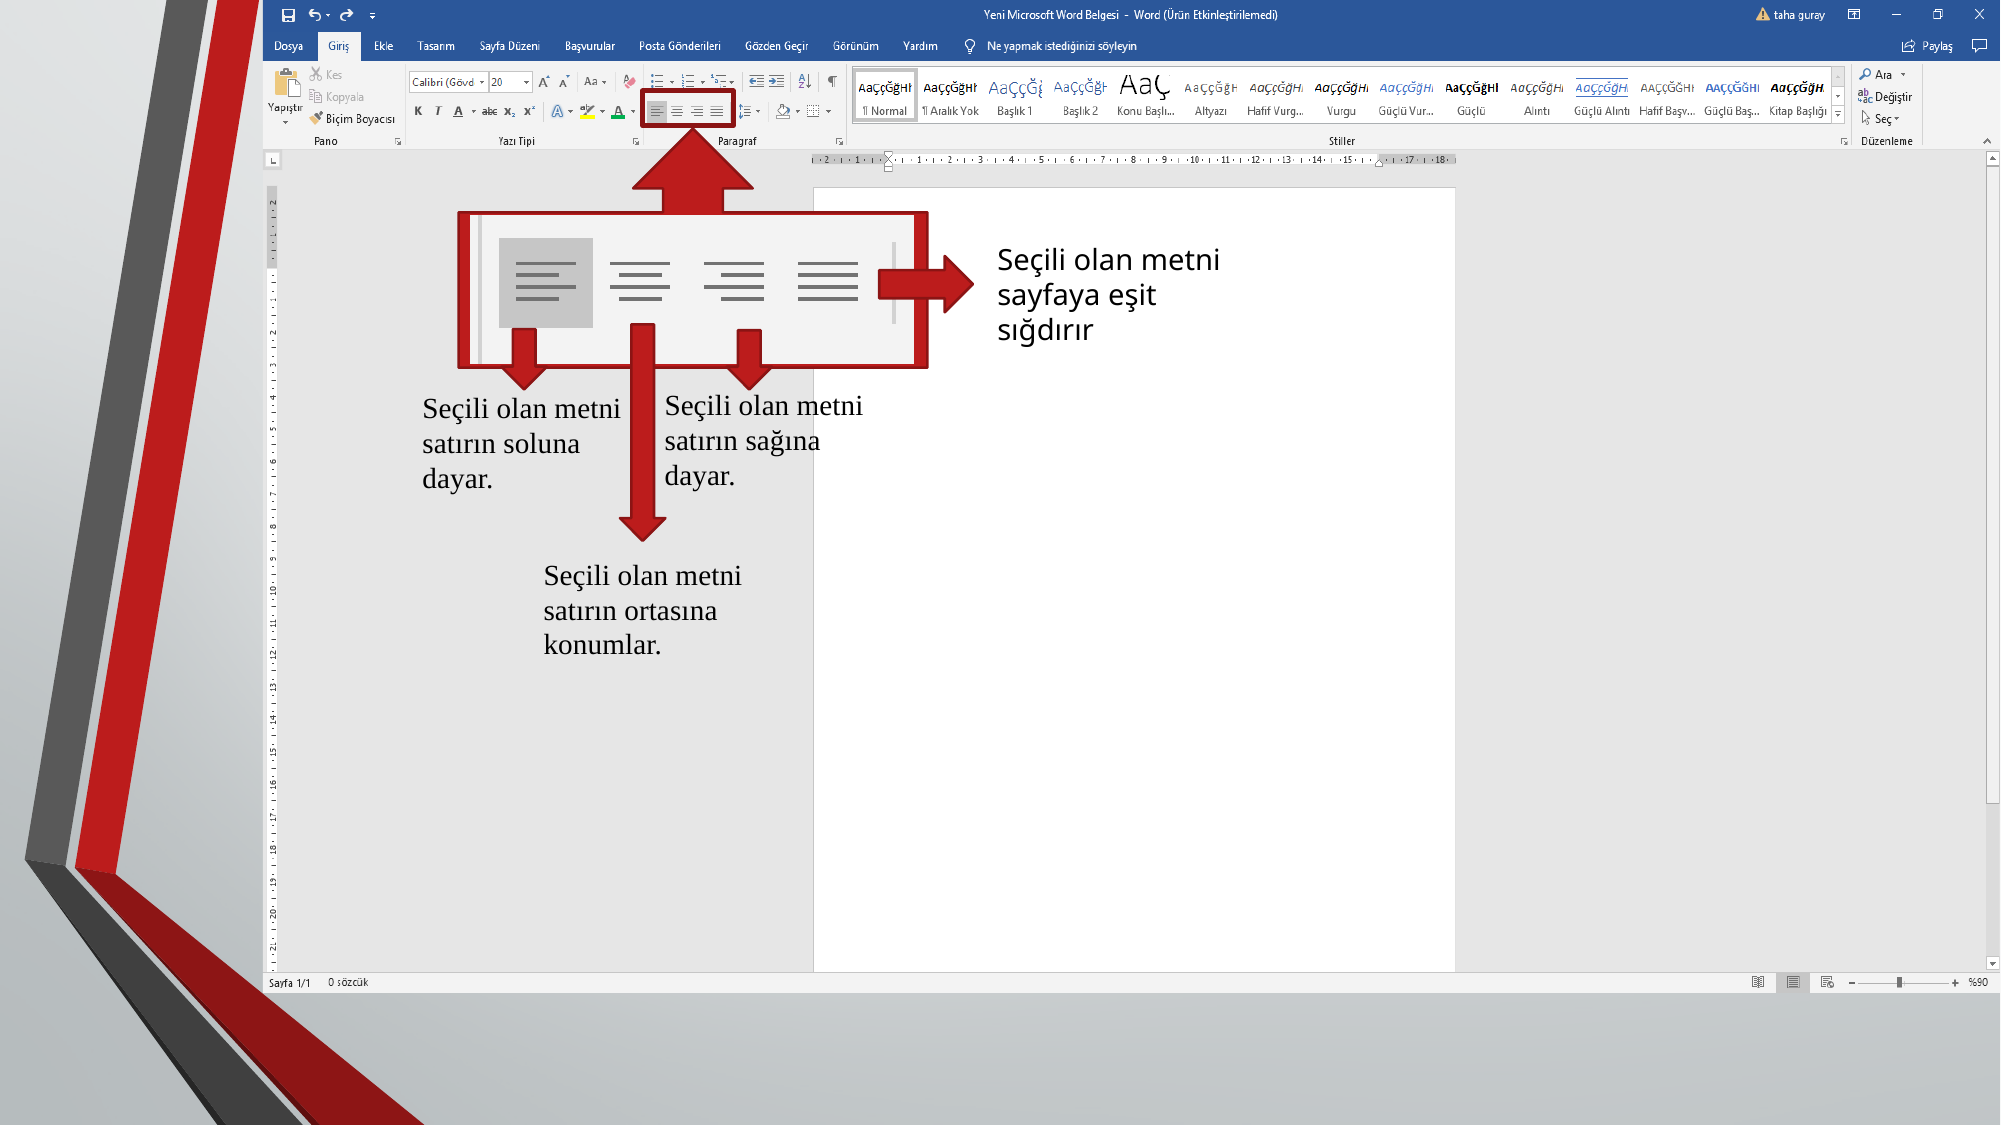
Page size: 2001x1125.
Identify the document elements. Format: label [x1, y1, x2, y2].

picture [262, 0, 2000, 993]
